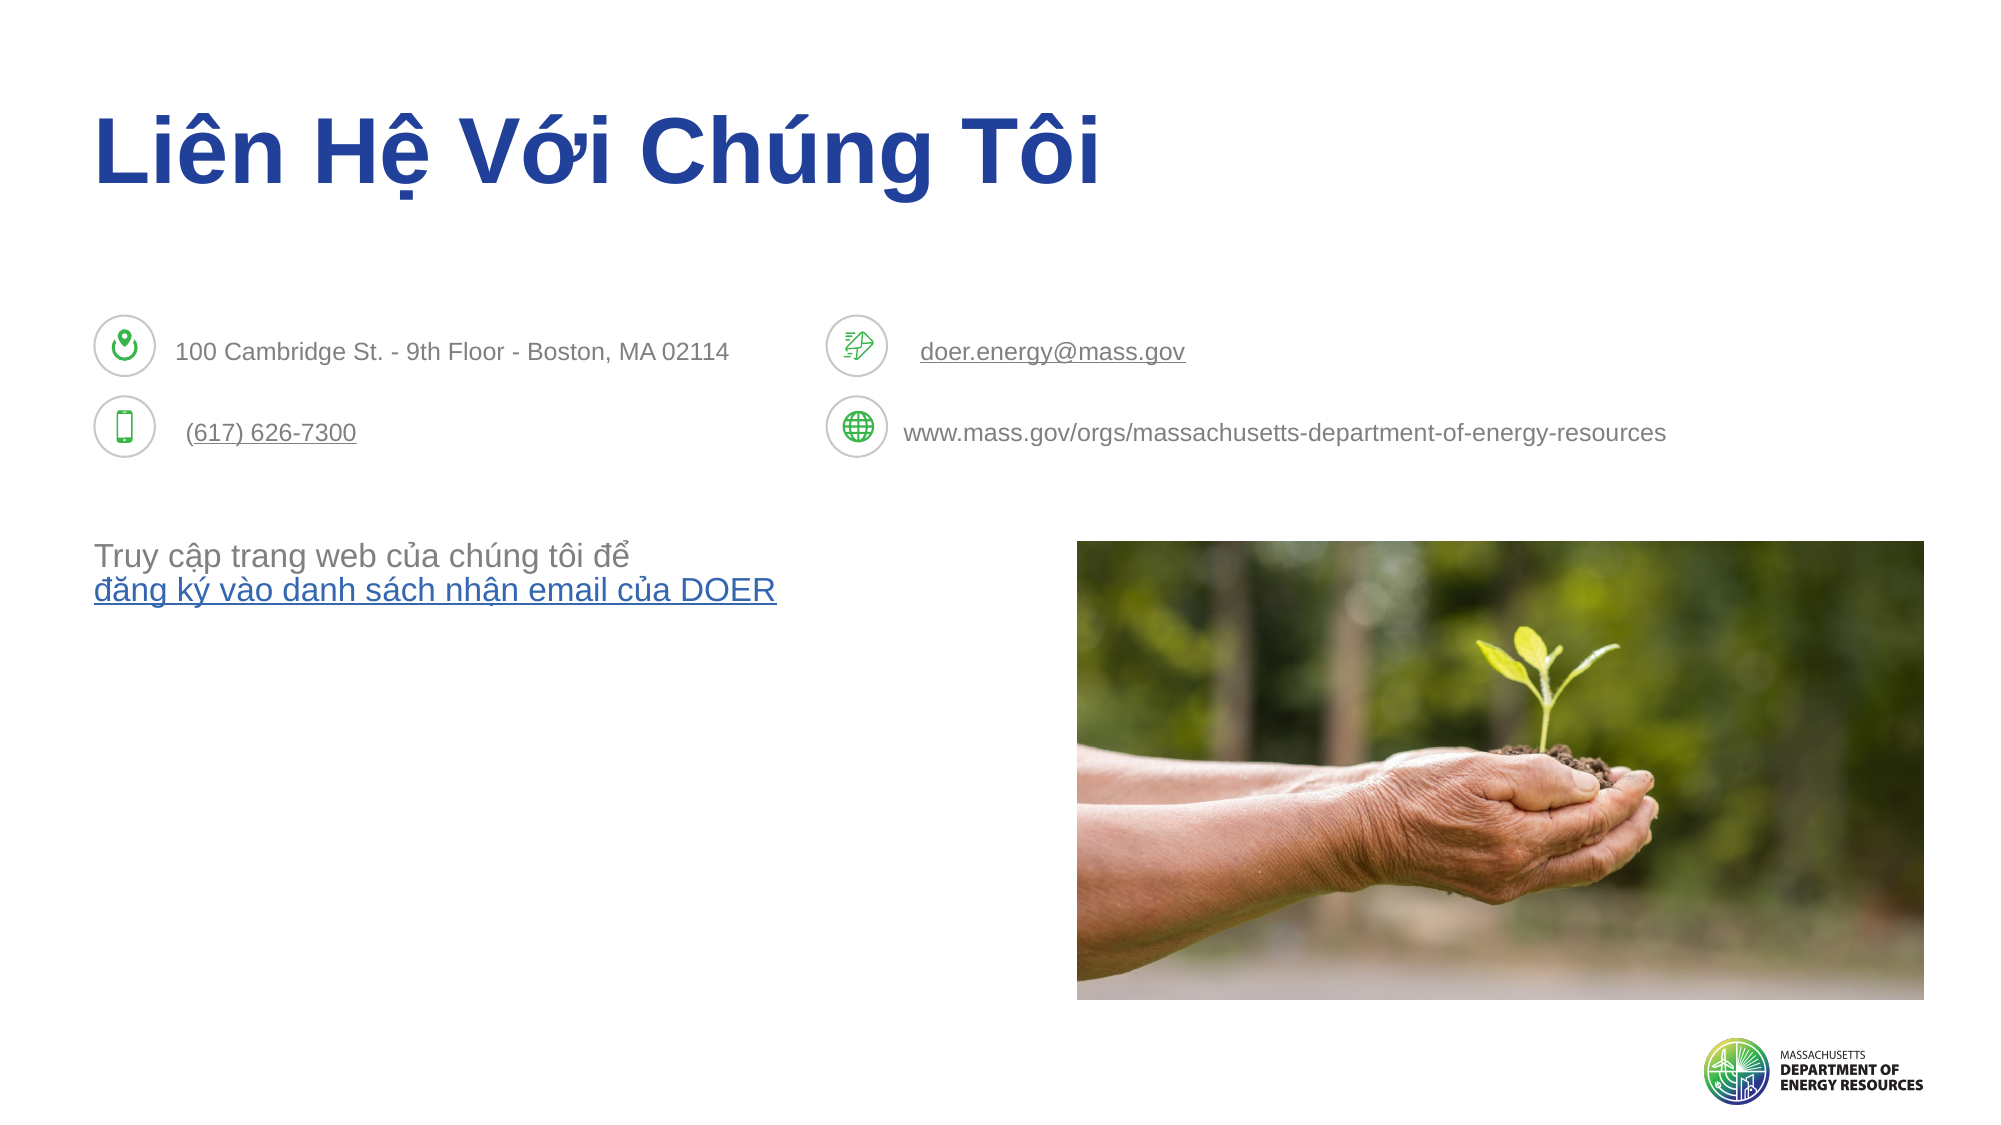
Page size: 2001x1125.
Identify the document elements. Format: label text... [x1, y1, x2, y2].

list Truy cập trang web của chúng tôi để đăng ký vào danh sách nhận email của DOER [79, 532, 986, 629]
text_box [825, 314, 889, 378]
text_box [93, 314, 156, 378]
text_box doer.energy@mass.gov [905, 318, 1201, 373]
text_box [117, 329, 132, 347]
text_box [93, 395, 156, 458]
text_box 100 Cambridge St. - 9th Floor - Boston, MA 02114 [160, 318, 746, 373]
text_box [111, 339, 138, 361]
list Liên Hệ Với Chúng Tôi [79, 95, 1338, 195]
text_box [843, 331, 874, 361]
picture [1077, 541, 1924, 1000]
text_box (617) 626-7300 [170, 399, 373, 454]
text_box [116, 410, 133, 443]
picture [1704, 1038, 1923, 1105]
text_box [825, 395, 888, 458]
text_box www.mass.gov/orgs/massachusetts-department-of-energy-resources [888, 399, 1684, 454]
